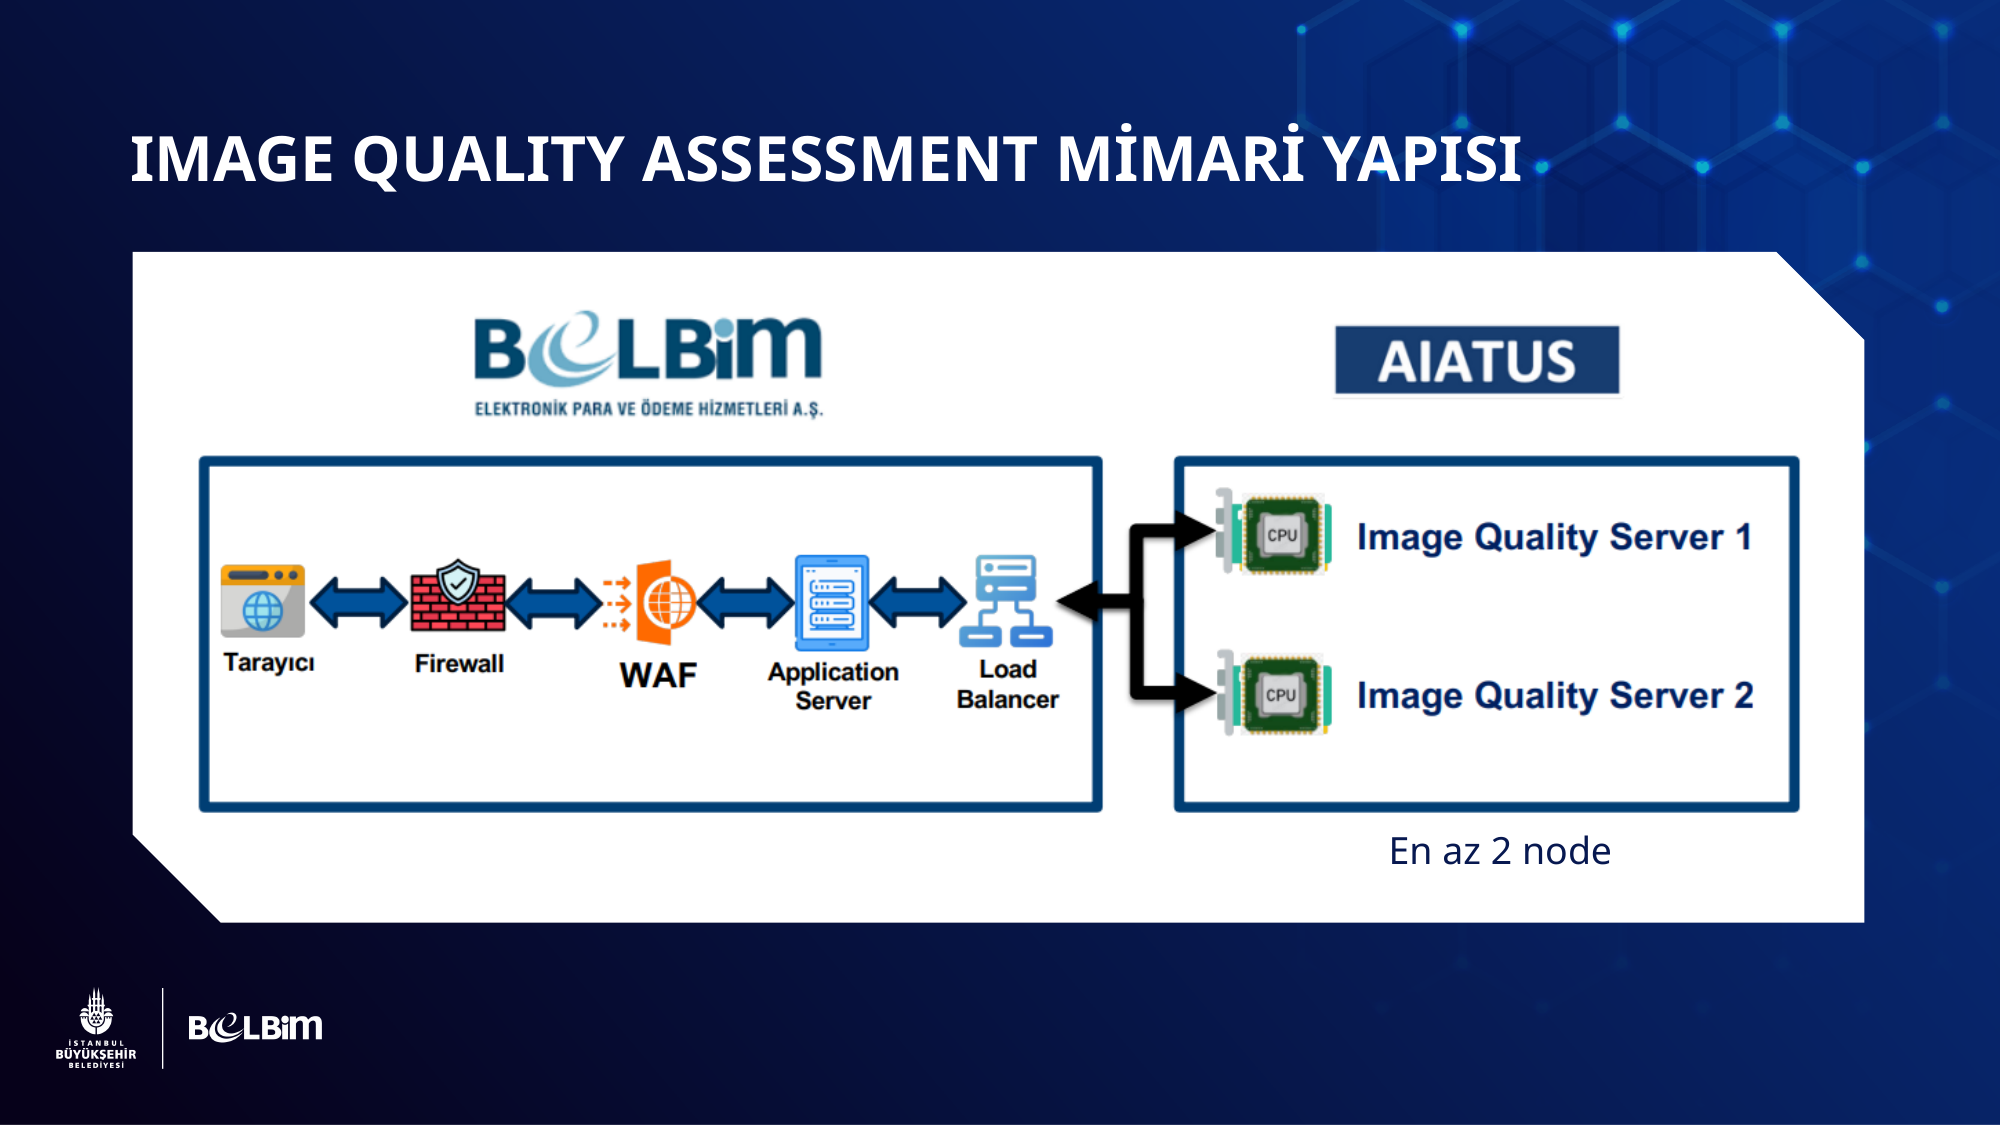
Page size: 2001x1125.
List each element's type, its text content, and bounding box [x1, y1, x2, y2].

text_box [131, 250, 1866, 924]
picture [0, 0, 2000, 1125]
title IMAGE QUALITY ASSESSMENT MİMARİ yapısı [115, 107, 1960, 229]
text_box En az 2 node [1374, 820, 1628, 880]
